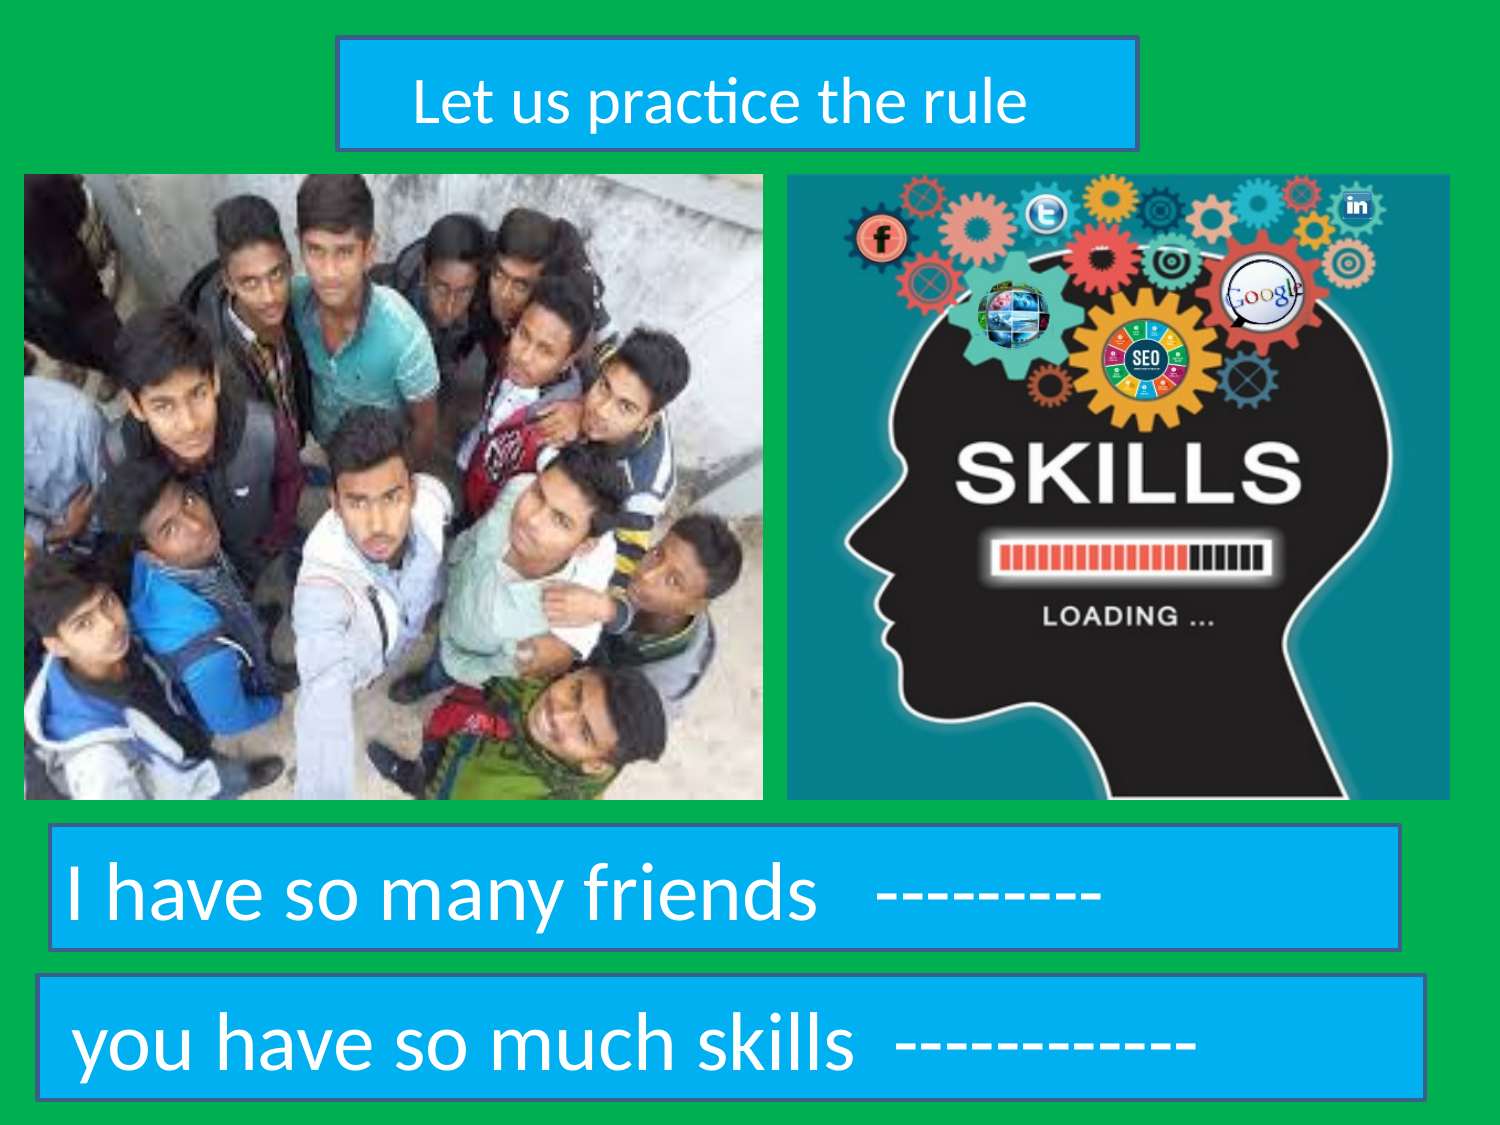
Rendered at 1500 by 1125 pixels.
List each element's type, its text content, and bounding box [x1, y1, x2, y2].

text_box Let us practice the rule [335, 35, 1140, 152]
picture [24, 174, 763, 801]
picture [787, 174, 1451, 801]
text_box you have so much skills ------------ [35, 973, 1427, 1102]
text_box I have so many friends --------- [48, 823, 1402, 952]
